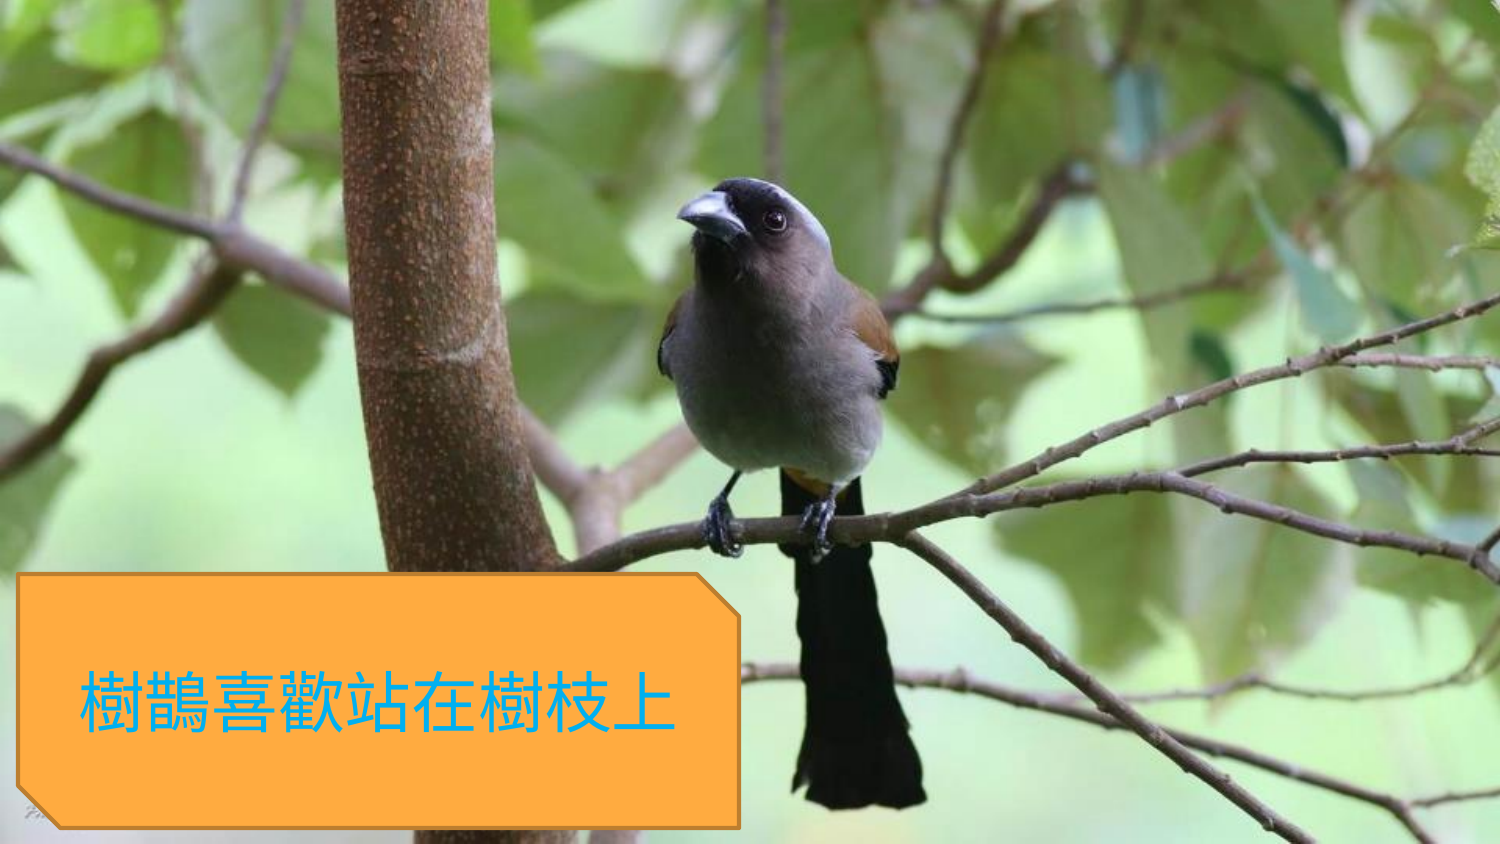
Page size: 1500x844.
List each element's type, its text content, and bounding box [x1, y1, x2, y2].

picture [0, 0, 1500, 844]
text_box 樹鵲喜歡站在樹枝上 [15, 571, 742, 831]
